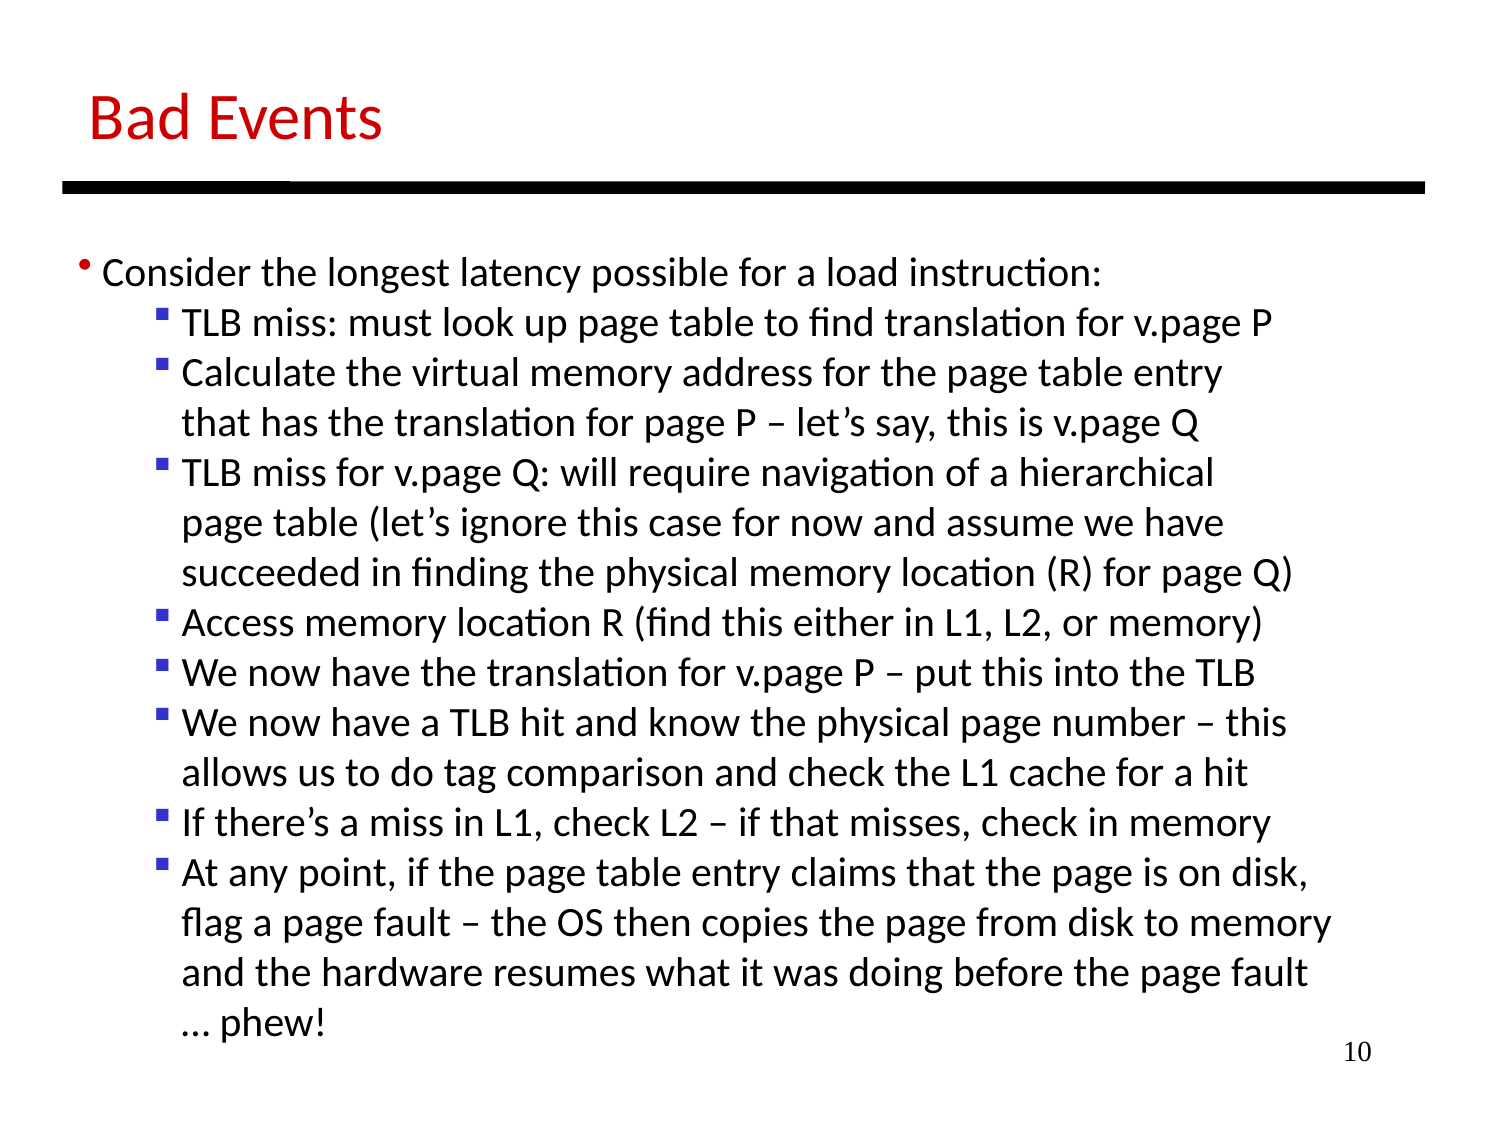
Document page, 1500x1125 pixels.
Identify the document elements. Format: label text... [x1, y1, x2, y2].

slide_number 10 [1074, 1025, 1388, 1100]
text_box Consider the longest latency possible for a load instruction: TLB miss: must look up page table to find translation for v.page P Calculate the virtual memory address for the page table entry that has the translation for page P – let’s say, this is v.page Q TLB miss for v.page Q: will require navigation of a hierarchical page table (let’s ignore this case for now and assume we have succeeded in finding the physical memory location (R) for page Q) Access memory location R (find this either in L1, L2, or memory) We now have the translation for v.page P – put this into the TLB We now have a TLB hit and know the physical page number – this allows us to do tag comparison and check the L1 cache for a hit If there’s a miss in L1, check L2 – if that misses, check in memory At any point, if the page table entry claims that the page is on disk, flag a page fault – the OS then copies the page from disk to memory and the hardware resumes what it was doing before the page fault … phew! [63, 237, 1348, 1053]
text_box Bad Events [74, 65, 399, 160]
